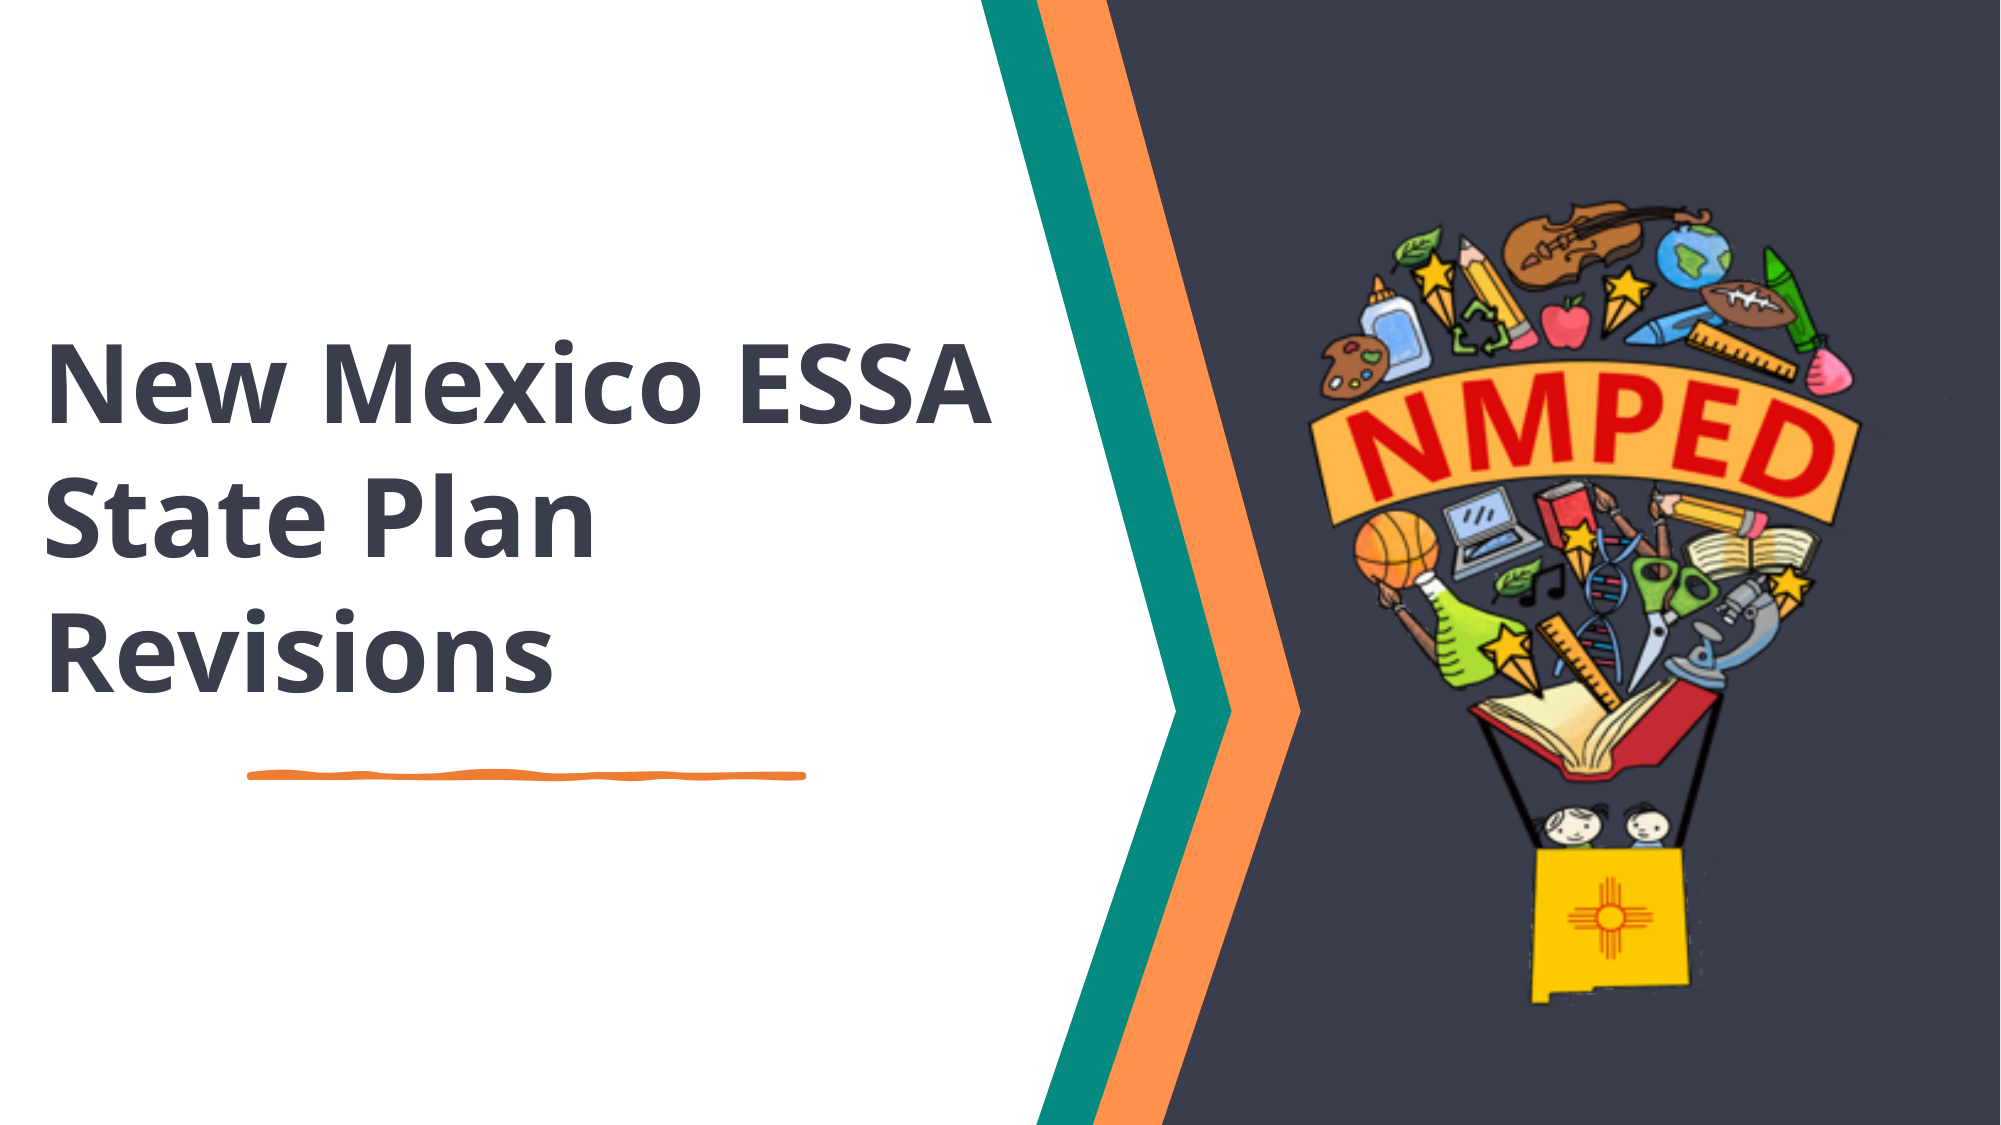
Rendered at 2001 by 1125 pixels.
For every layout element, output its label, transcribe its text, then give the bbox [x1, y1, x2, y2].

picture [1231, 155, 1968, 1083]
picture [212, 727, 868, 812]
text_box New Mexico ESSA State Plan Revisions [27, 307, 1053, 728]
